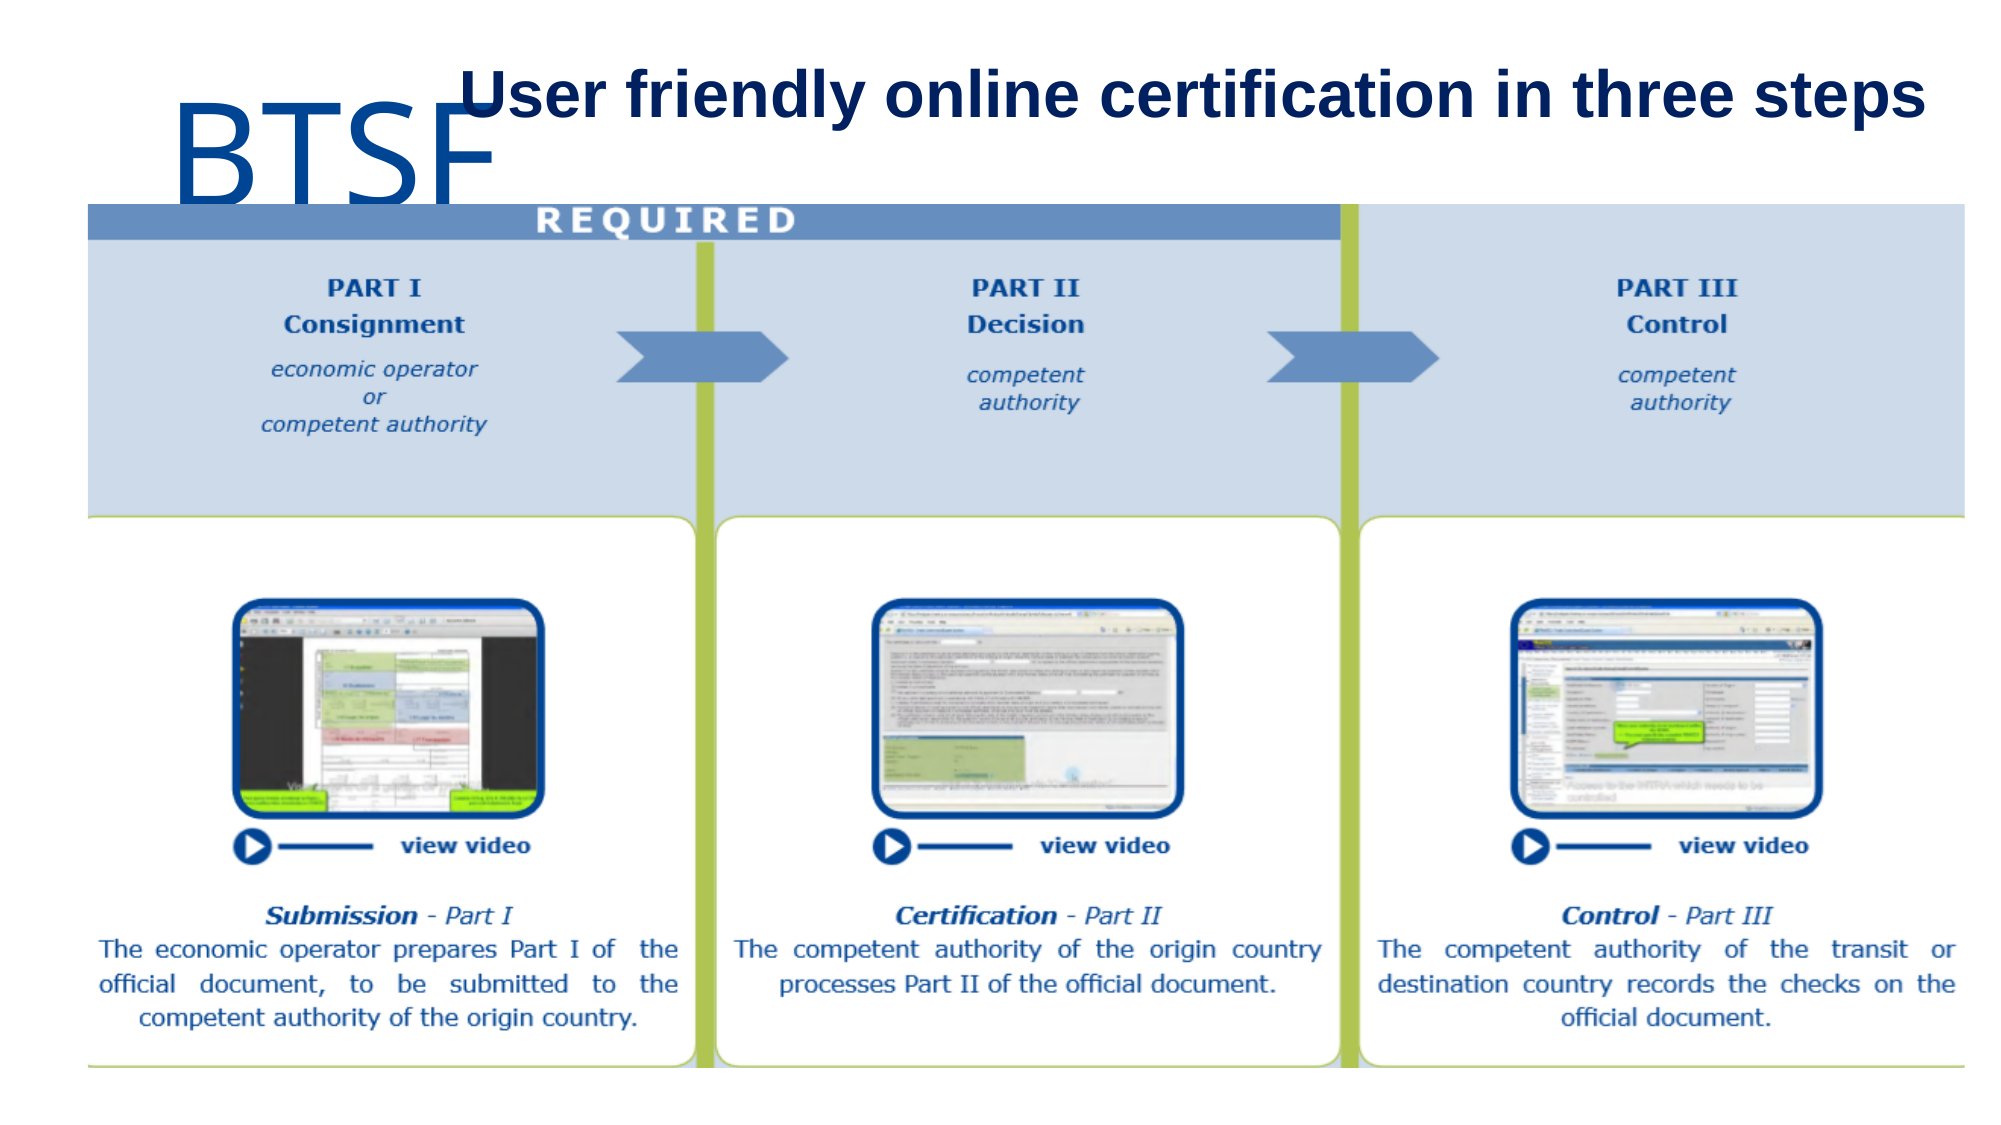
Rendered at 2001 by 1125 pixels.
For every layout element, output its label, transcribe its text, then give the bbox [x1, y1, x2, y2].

list User friendly online certification in three steps [444, 43, 2000, 173]
picture [87, 204, 1965, 1068]
